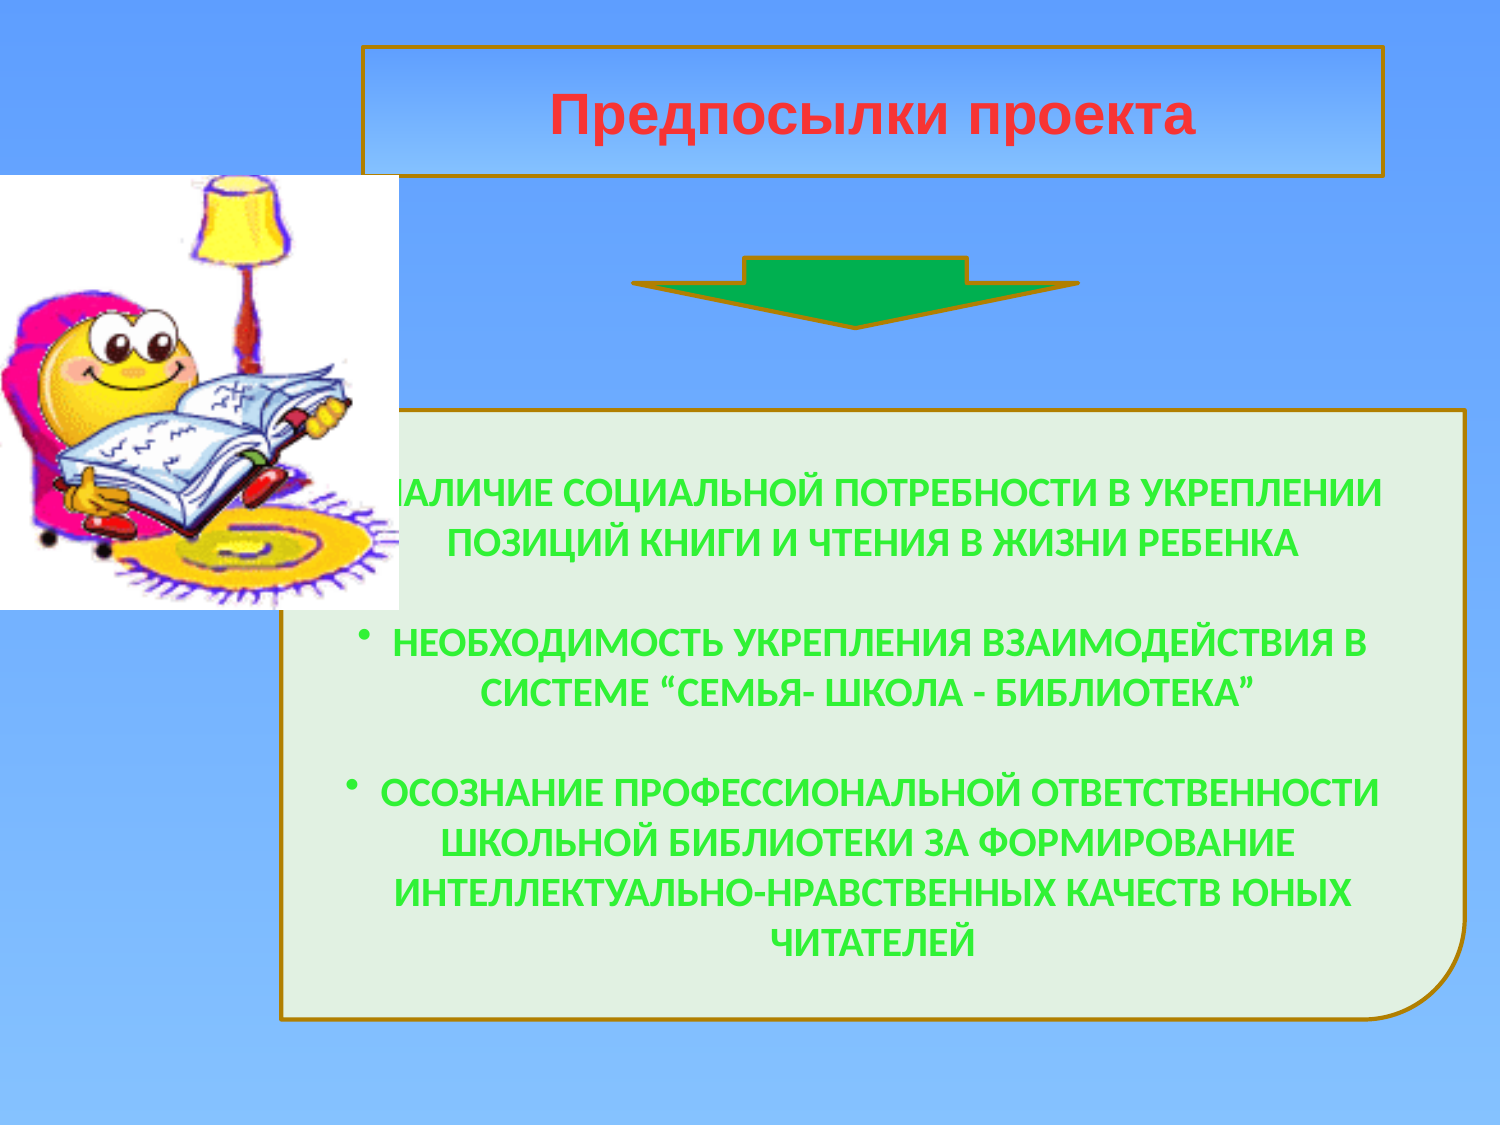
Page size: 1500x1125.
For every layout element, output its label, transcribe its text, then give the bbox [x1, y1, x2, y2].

title Предпосылки проекта [361, 45, 1385, 178]
text_box [630, 255, 1081, 331]
text_box Наличие социальной потребности в укреплении позиций книги и чтения в жизни ребенка Необходимость укрепления взаимодействия в системе “семья- школа - библиотека” Осознание профессиональной ответственности школьной библиотеки за формирование интеллектуально-нравственных качеств юных читателей [279, 408, 1467, 1022]
picture [0, 175, 399, 610]
